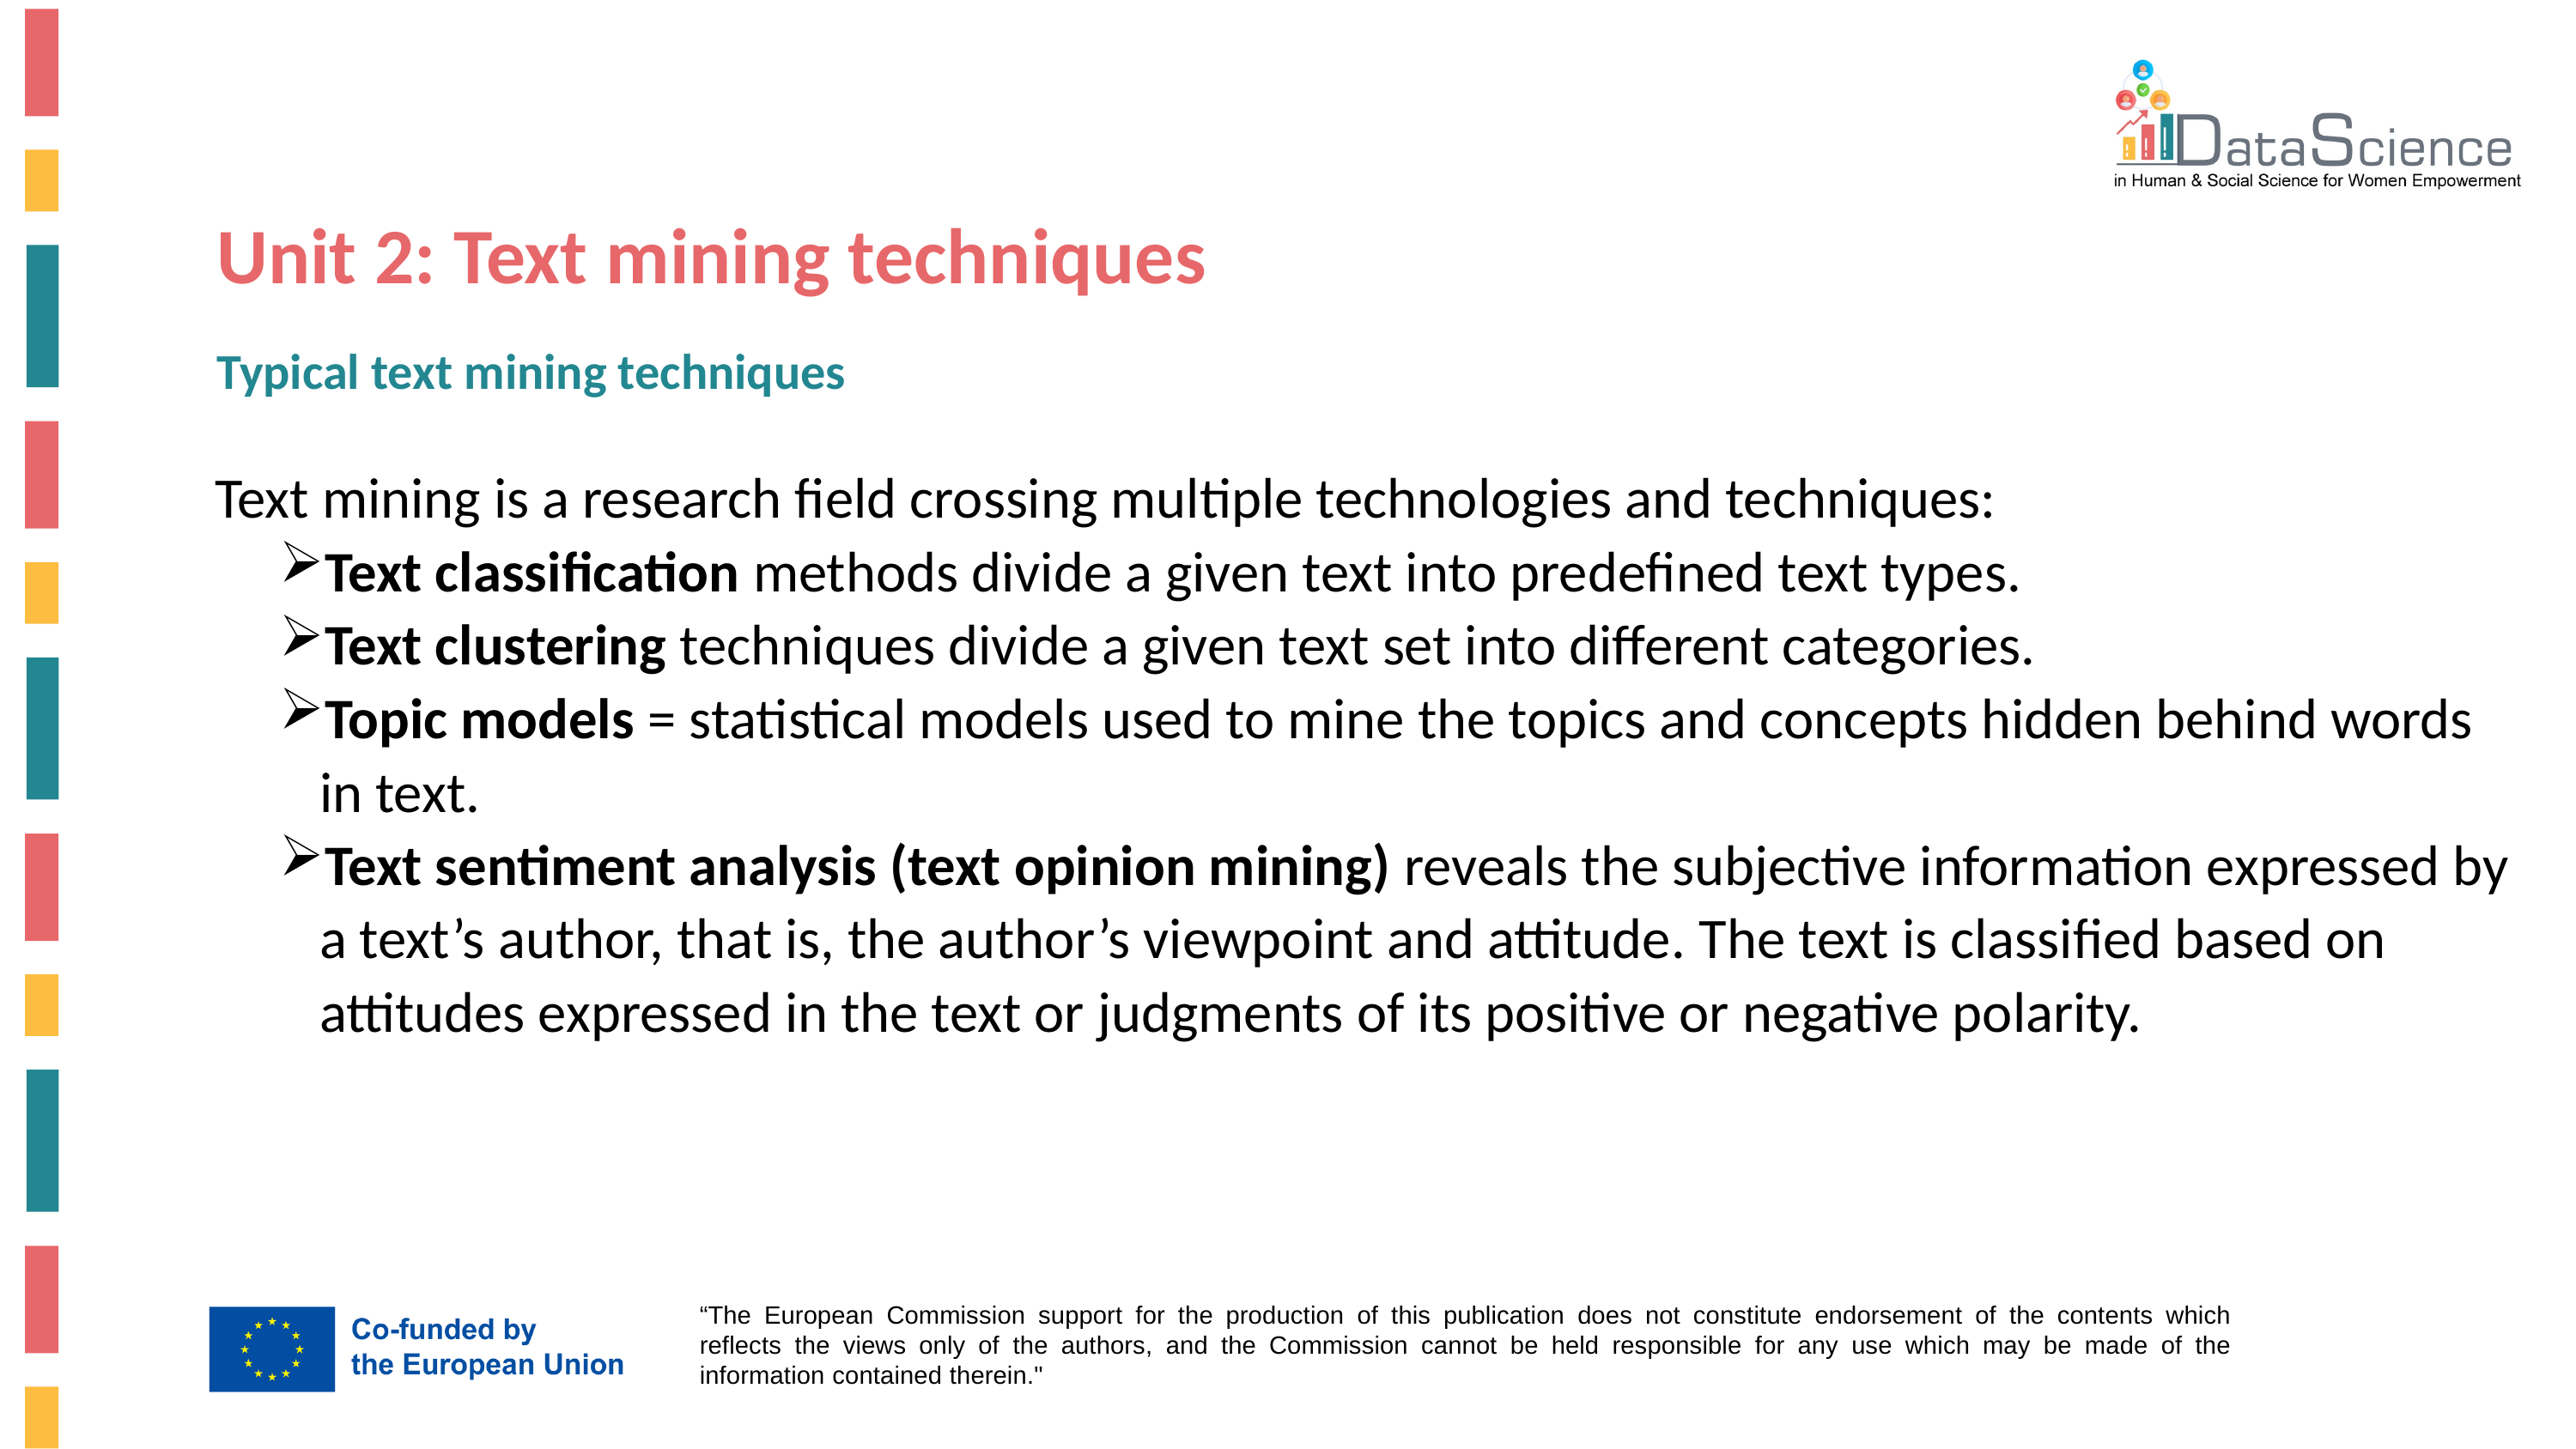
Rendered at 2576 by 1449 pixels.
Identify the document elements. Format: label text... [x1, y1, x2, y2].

text_box Unit 2: Text mining techniques [204, 198, 1503, 332]
picture [2114, 58, 2522, 191]
text_box Text mining is a research field crossing multiple technologies and techniques: Text classification methods divide a given text into predefined text types. Text clustering techniques divide a given text set into different categories. Topic models = statistical models used to mine the topics and concepts hidden behind words in text. Text sentiment analysis (text opinion mining) reveals the subjective information expressed by a text’s author, that is, the author’s viewpoint and attitude. The text is classified based on attitudes expressed in the text or judgments of its positive or negative polarity. [202, 450, 2543, 1051]
text_box Typical text mining techniques [204, 332, 1619, 406]
picture [204, 1301, 655, 1397]
